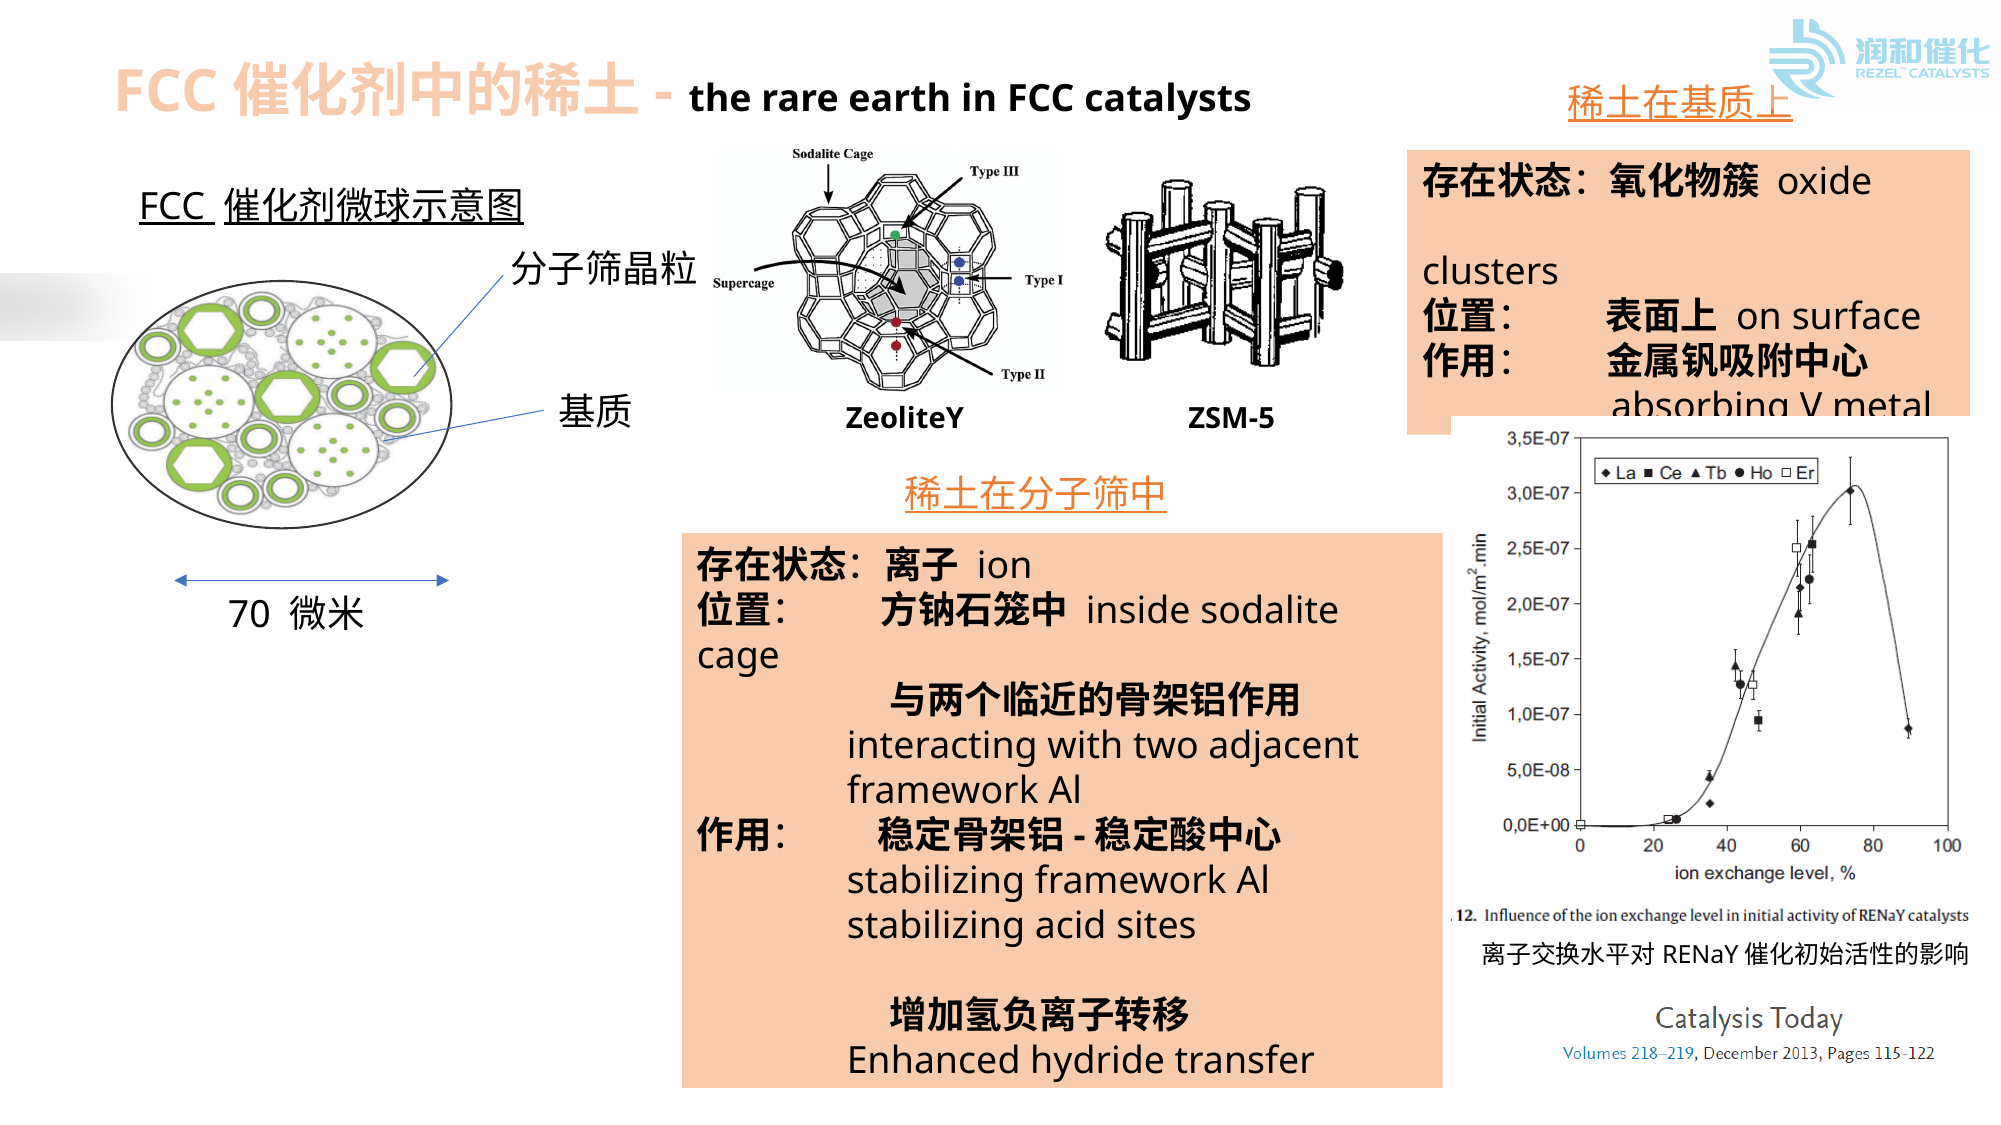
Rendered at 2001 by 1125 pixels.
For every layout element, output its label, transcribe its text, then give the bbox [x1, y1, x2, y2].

picture [1451, 416, 1973, 932]
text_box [713, 149, 1364, 443]
text_box 70 微米 [213, 582, 380, 642]
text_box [414, 275, 504, 377]
text_box 离子交换水平对RENaY催化初始活性的影响 [1466, 931, 2000, 977]
text_box FCC催化剂中的稀土- the rare earth in FCC catalysts [98, 45, 1283, 131]
text_box 基质 [543, 380, 649, 441]
text_box 存在状态：离子 ion 位置： 方钠石笼中 inside sodalite cage 与两个临近的骨架铝作用 interacting with two adjacent framework Al 作用： 稳定骨架铝-稳定酸中心 stabilizing framework Al stabilizing acid sites 增加氢负离子转移 Enhanced hydride transfer [682, 533, 1443, 1088]
text_box 稀土在基质上 [1553, 71, 1808, 132]
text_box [382, 410, 543, 441]
text_box 稀土在分子筛中 [889, 462, 1182, 523]
picture [1551, 1000, 1943, 1067]
picture [111, 280, 452, 529]
text_box 分子筛晶粒 [495, 238, 713, 298]
picture [1758, 0, 2000, 109]
text_box FCC 催化剂微球示意图 [124, 174, 539, 235]
text_box 存在状态：氧化物簇 oxide clusters 位置： 表面上 on surface 作用： 金属钒吸附中心 absorbing V metal [1407, 149, 1971, 435]
